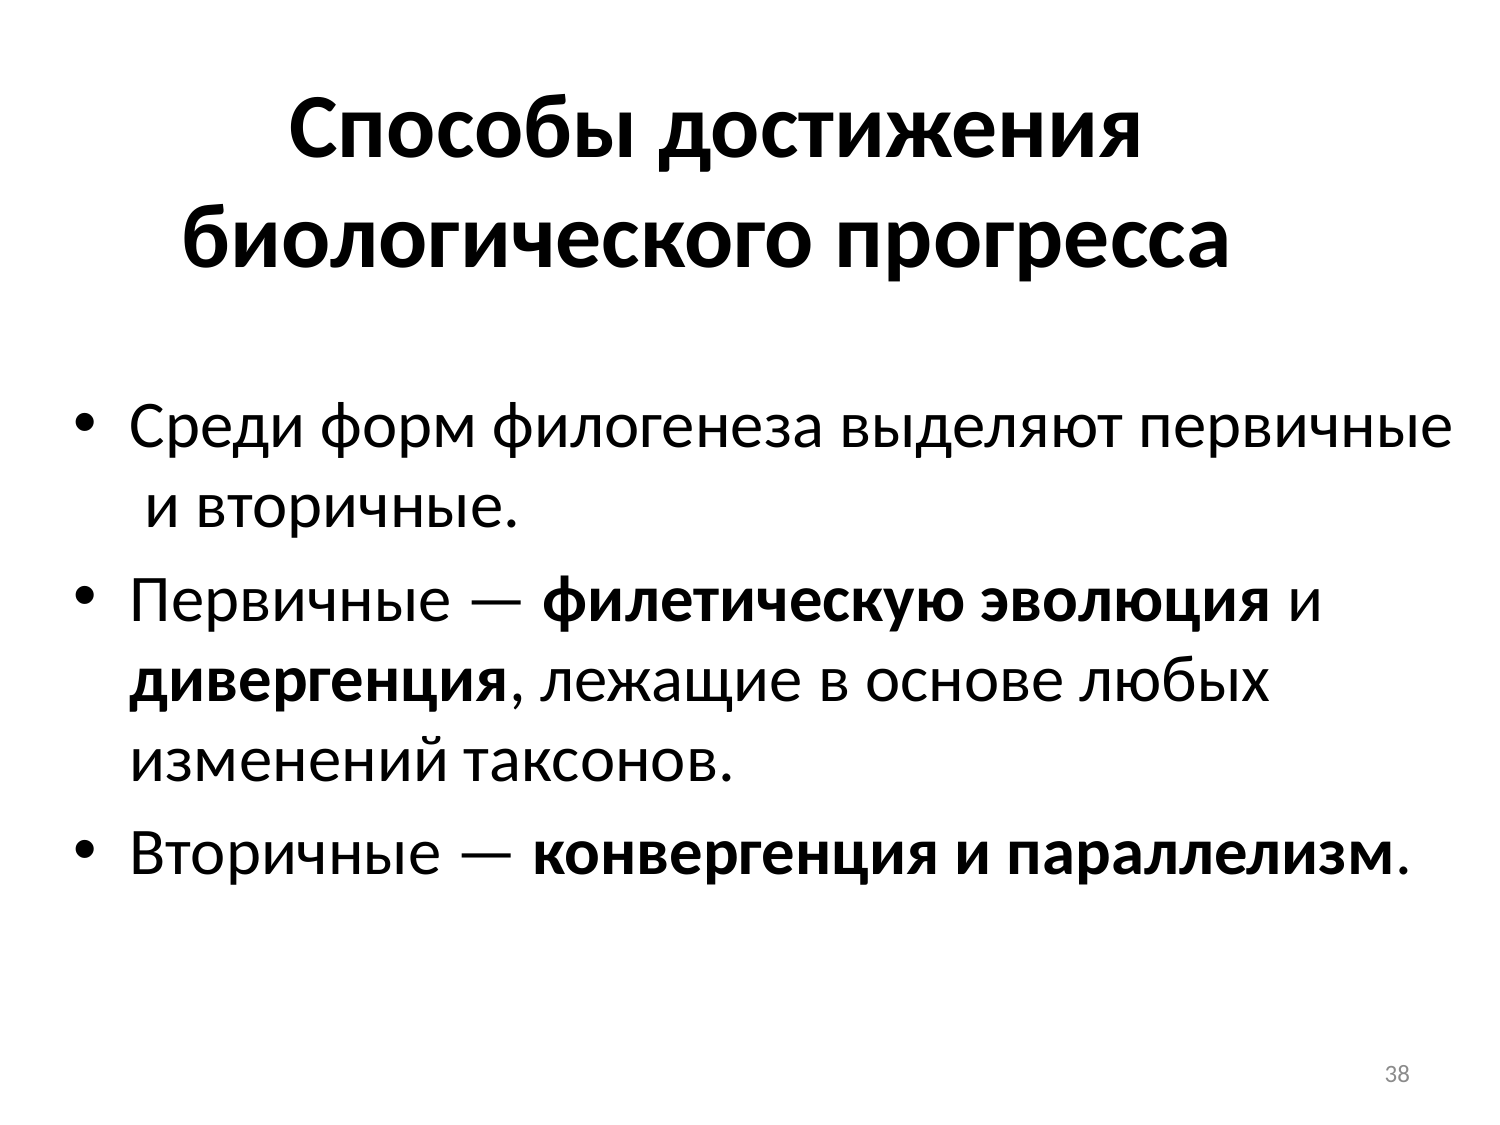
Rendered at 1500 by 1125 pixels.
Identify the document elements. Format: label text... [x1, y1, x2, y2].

slide_number 38 [1074, 1042, 1425, 1103]
list Среди форм филогенеза выделяют первичные и вторичные. Первичные — филетическую эволюция и дивергенция, лежащие в основе любых изменений таксонов. Вторичные — конвергенция и параллелизм. [58, 373, 1483, 1020]
title Способы достижения биологического прогресса [46, 70, 1388, 282]
